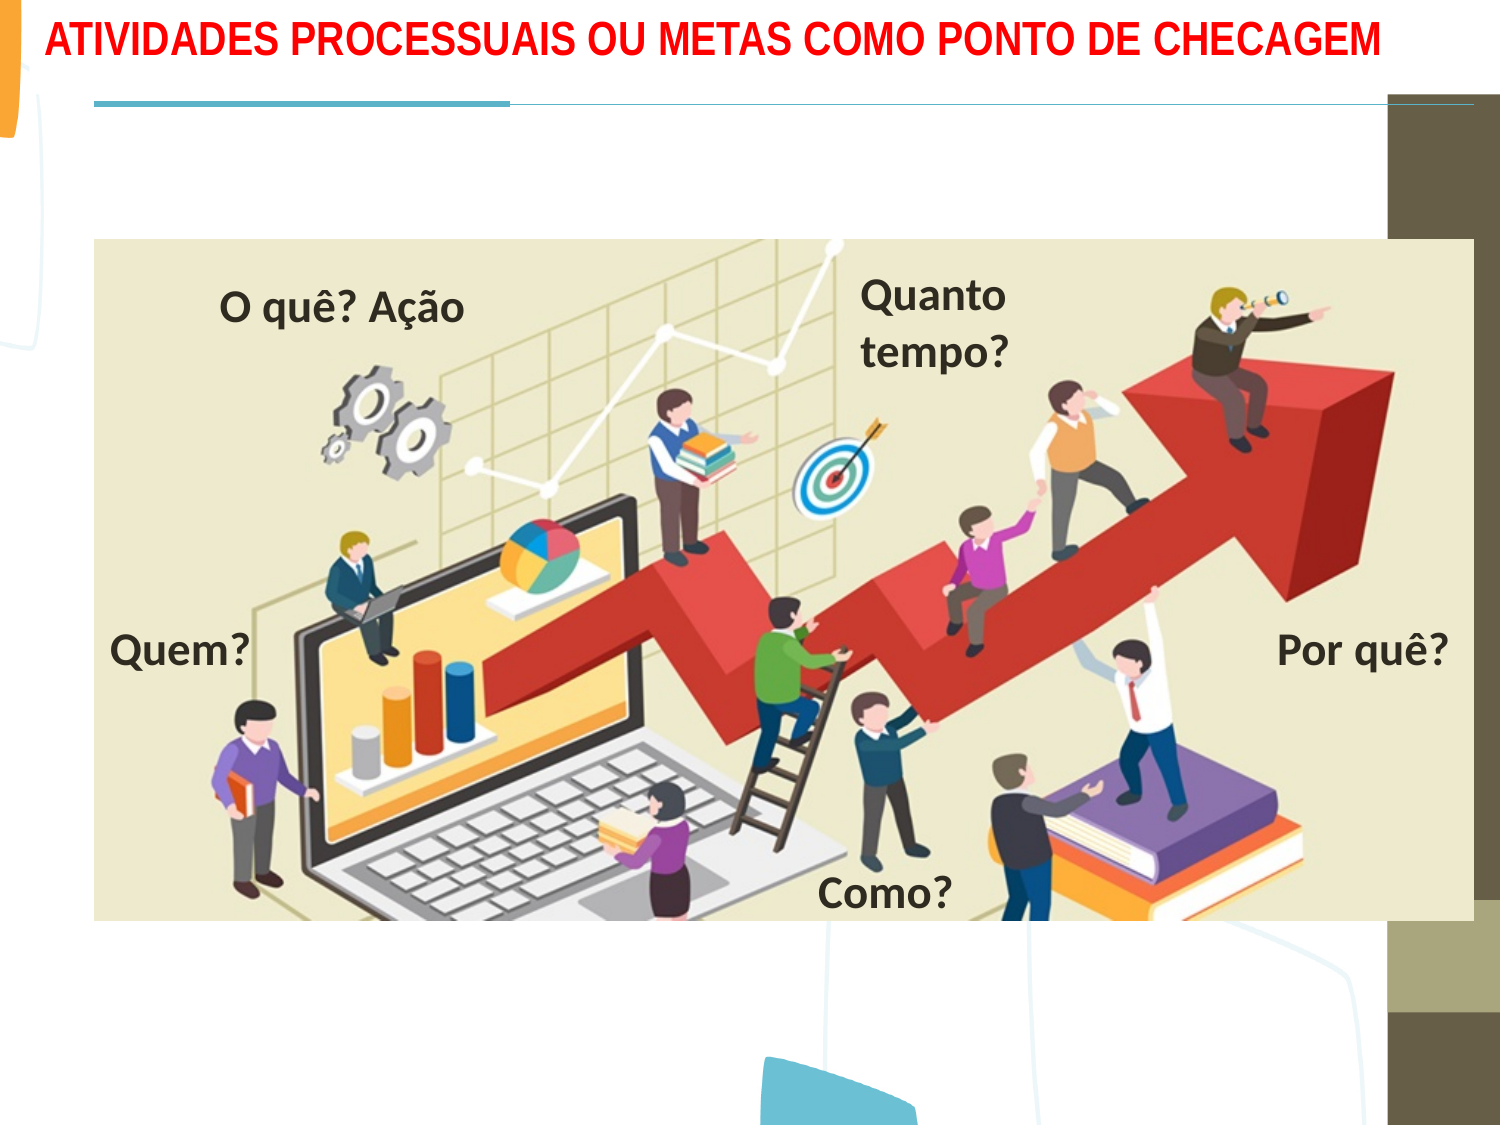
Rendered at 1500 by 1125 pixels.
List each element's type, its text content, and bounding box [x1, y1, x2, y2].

list ATIVIDADES PROCESSUAIS OU METAS COMO PONTO DE CHECAGEM [29, 0, 1500, 95]
picture [0, 0, 1475, 1125]
